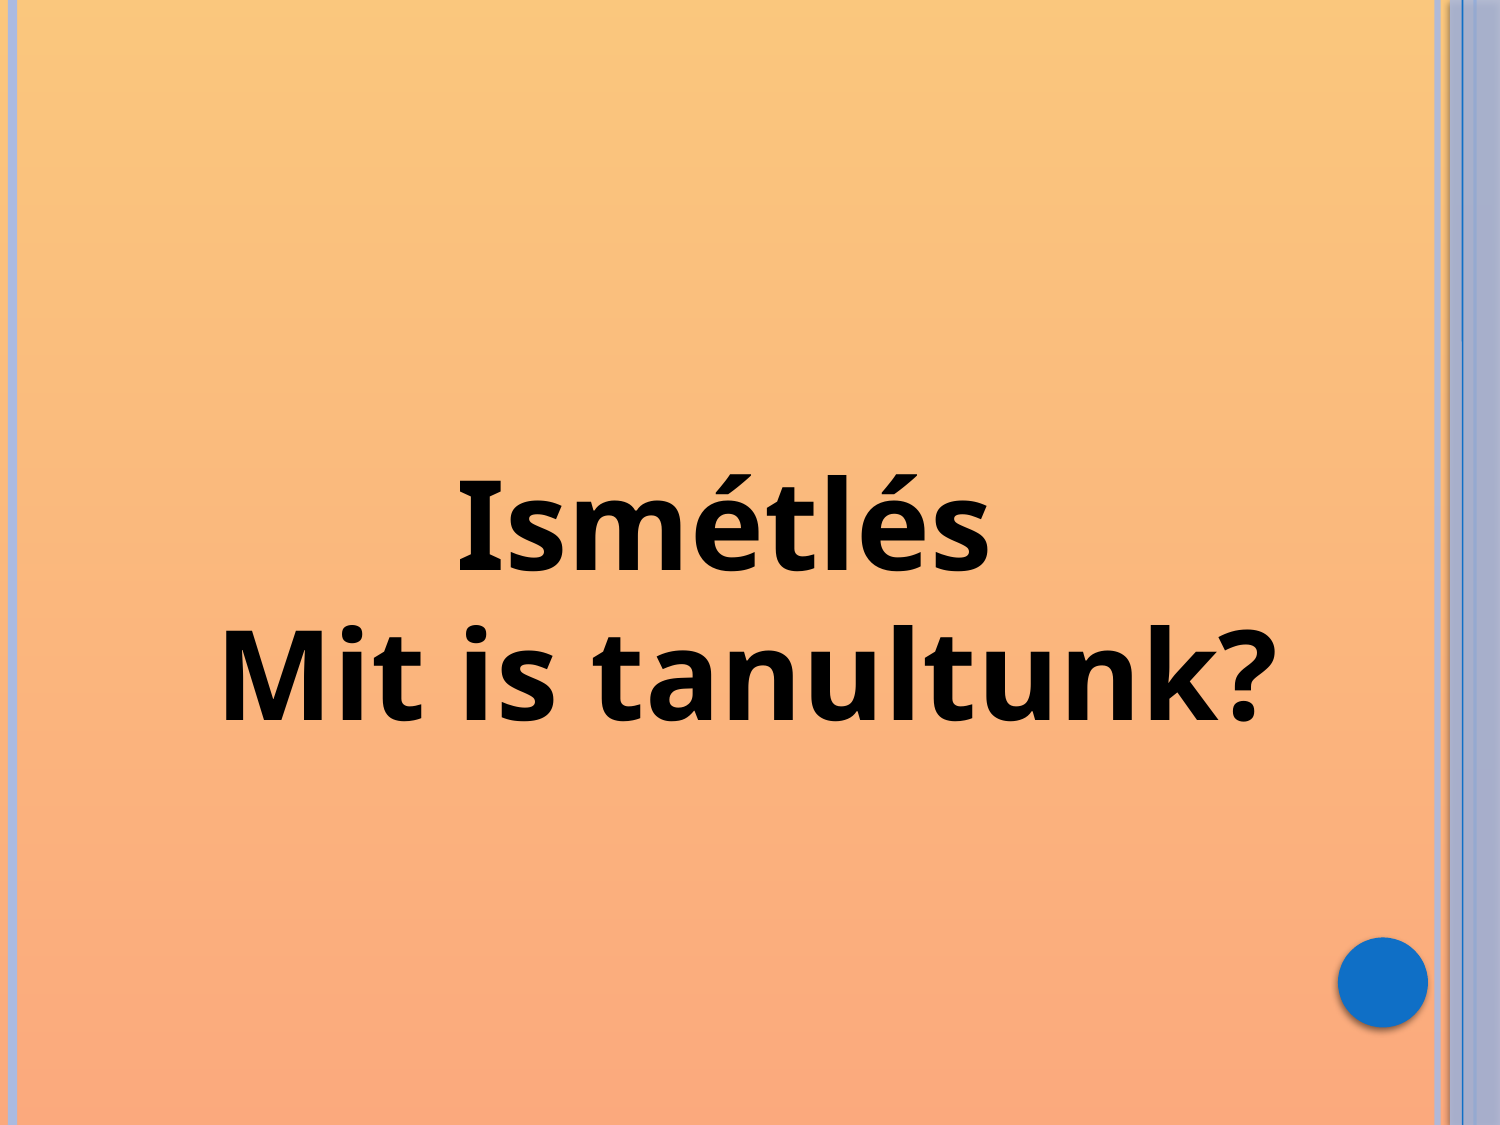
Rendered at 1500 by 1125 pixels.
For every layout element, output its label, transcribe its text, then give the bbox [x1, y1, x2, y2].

list Ismétlés Mit is tanultunk? [112, 112, 1338, 912]
